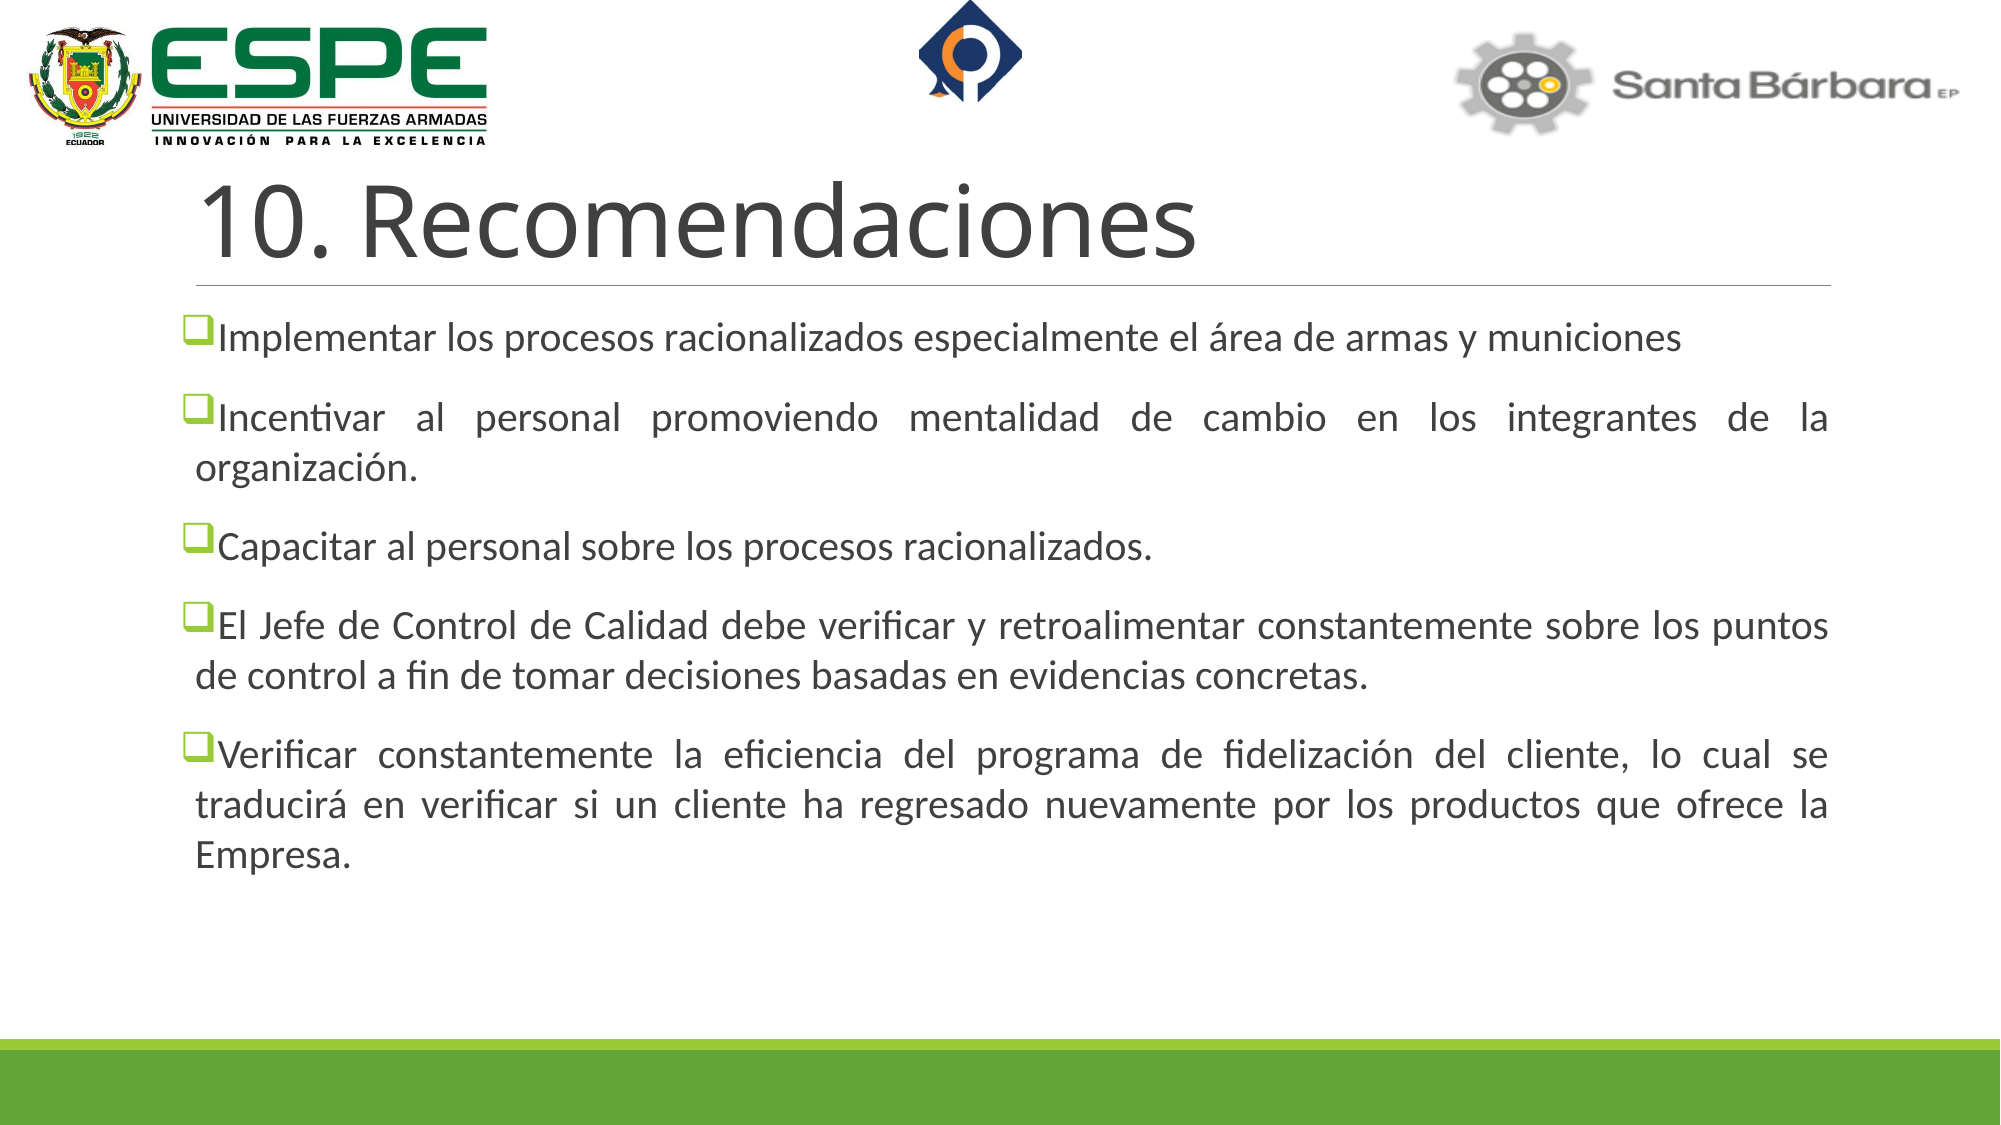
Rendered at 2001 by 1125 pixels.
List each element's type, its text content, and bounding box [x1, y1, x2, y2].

picture [1445, 14, 1990, 154]
title 10. Recomendaciones [180, 47, 1830, 285]
picture [20, 18, 496, 149]
picture [919, 0, 1022, 102]
list Implementar los procesos racionalizados especialmente el área de armas y municiones Incentivar al personal promoviendo mentalidad de cambio en los integrantes de la organización. Capacitar al personal sobre los procesos racionalizados. El Jefe de Control de Calidad debe verificar y retroalimentar constantemente sobre los puntos de control a fin de tomar decisiones basadas en evidencias concretas. Verificar constantemente la eficiencia del programa de fidelización del cliente, lo cual se traducirá en verificar si un cliente ha regresado nuevamente por los productos que ofrece la Empresa. [180, 302, 1830, 963]
